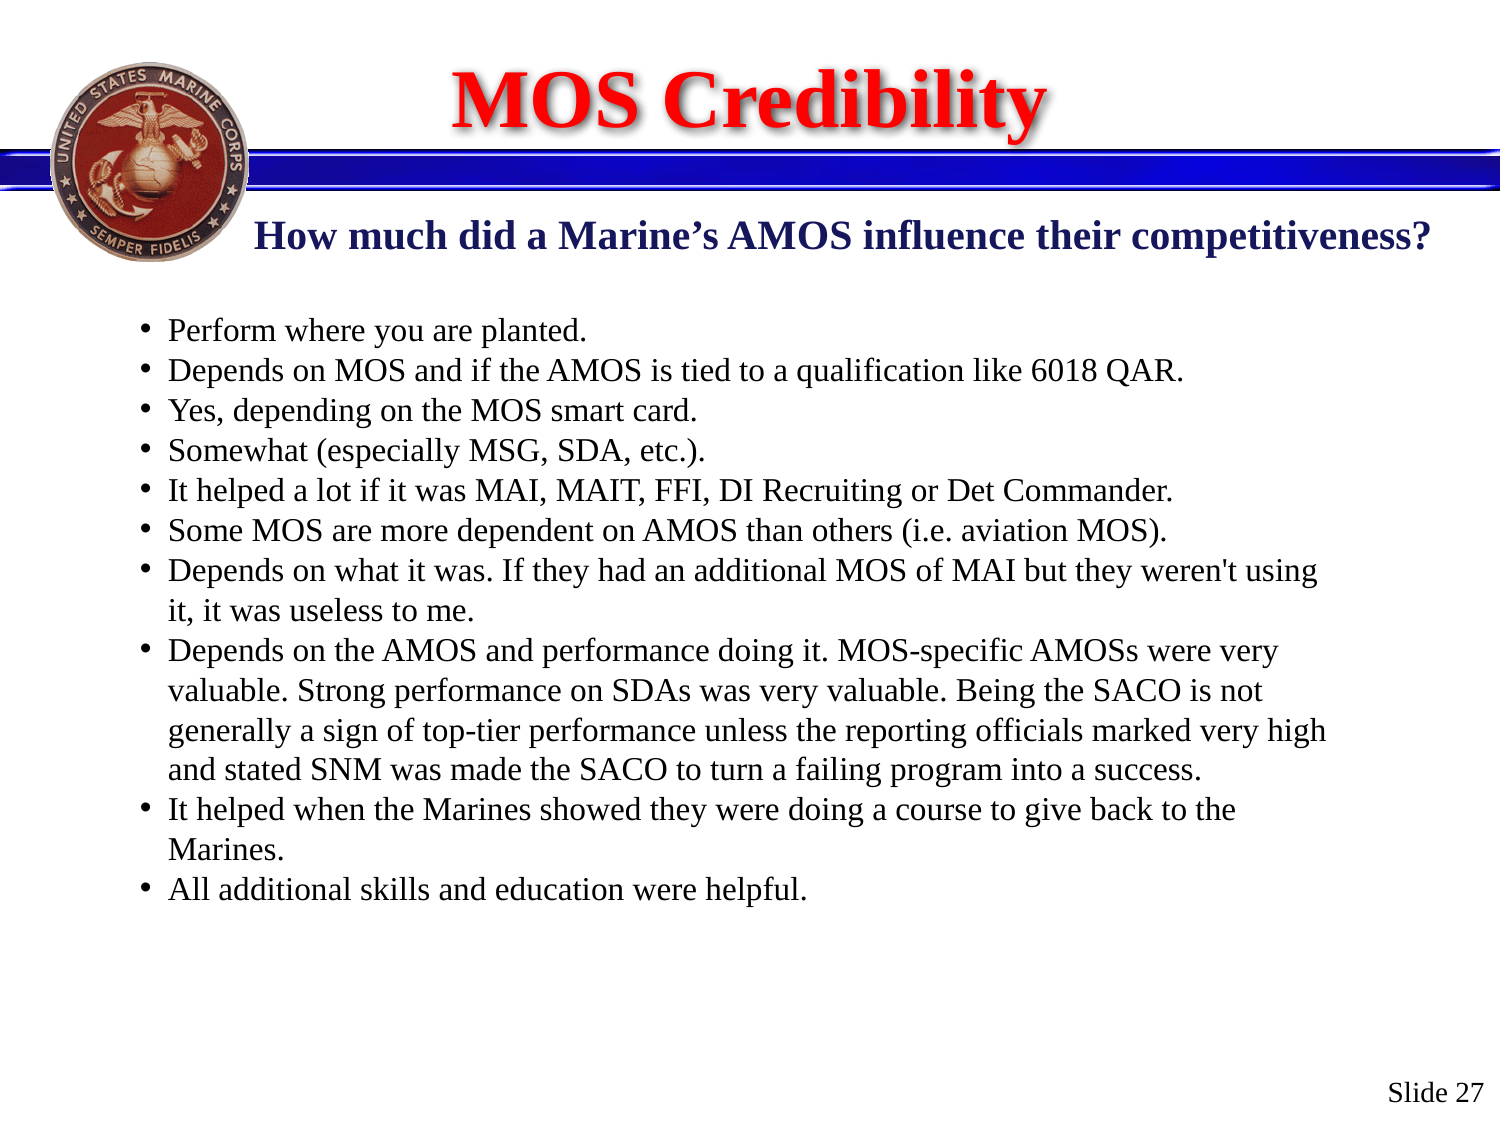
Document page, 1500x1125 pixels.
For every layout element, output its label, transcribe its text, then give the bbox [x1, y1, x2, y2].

text_box Perform where you are planted. Depends on MOS and if the AMOS is tied to a qualification like 6018 QAR. Yes, depending on the MOS smart card. Somewhat (especially MSG, SDA, etc.). It helped a lot if it was MAI, MAIT, FFI, DI Recruiting or Det Commander. Some MOS are more dependent on AMOS than others (i.e. aviation MOS). Depends on what it was. If they had an additional MOS of MAI but they weren't using it, it was useless to me. Depends on the AMOS and performance doing it. MOS-specific AMOSs were very valuable. Strong performance on SDAs was very valuable. Being the SACO is not generally a sign of top-tier performance unless the reporting officials marked very high and stated SNM was made the SACO to turn a failing program into a success. It helped when the Marines showed they were doing a course to give back to the Marines. All additional skills and education were helpful. [125, 301, 1363, 955]
title MOS Credibility [0, 50, 1500, 138]
slide_number Slide 27 [1141, 1065, 1500, 1125]
picture [0, 138, 1500, 262]
text_box How much did a Marine’s AMOS influence their competitiveness? [212, 200, 1475, 265]
